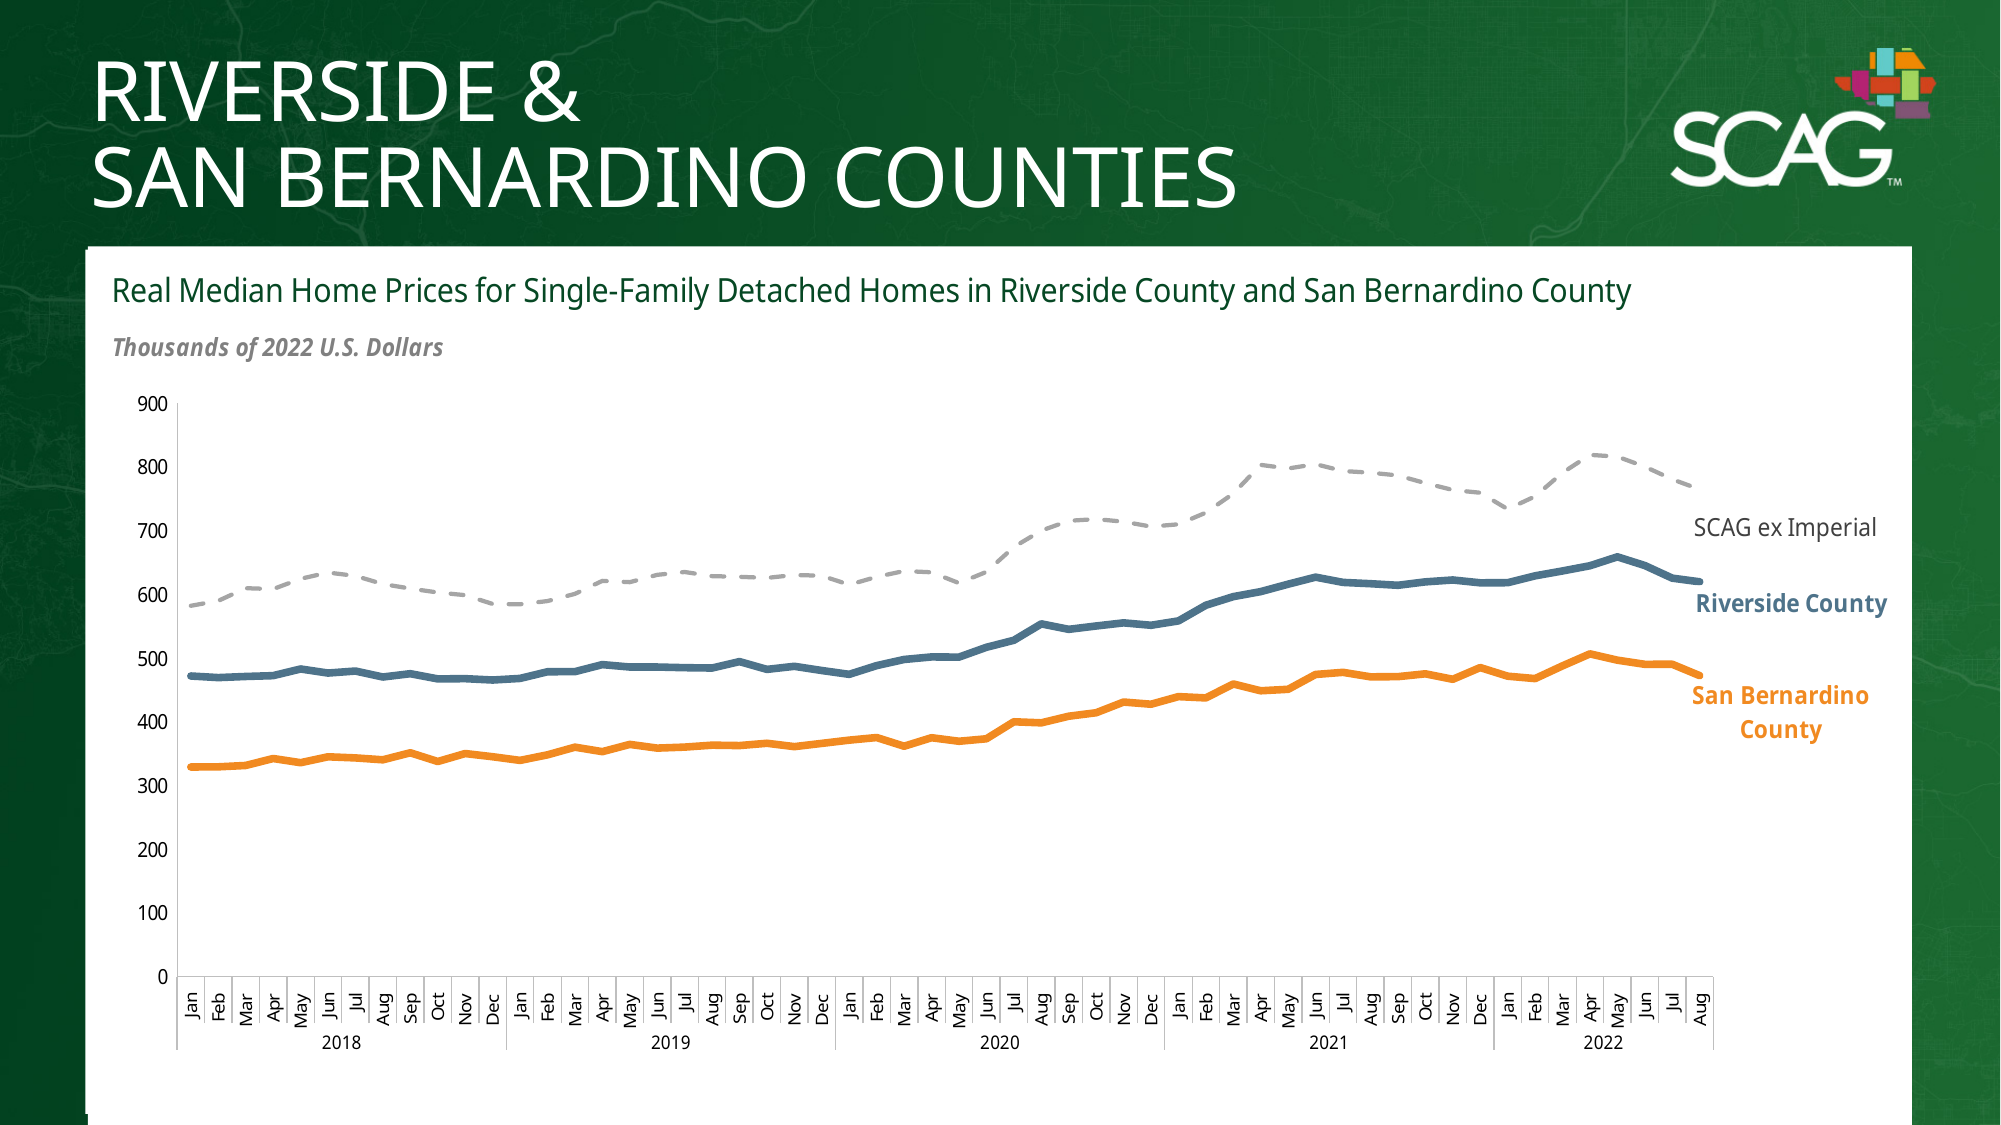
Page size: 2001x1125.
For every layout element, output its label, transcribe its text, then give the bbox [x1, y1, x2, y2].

picture [0, 0, 2001, 1125]
list RIVERSIDE & SAN BERNARDINO COUNTIES [0, 0, 1668, 224]
chart [85, 249, 1888, 1114]
